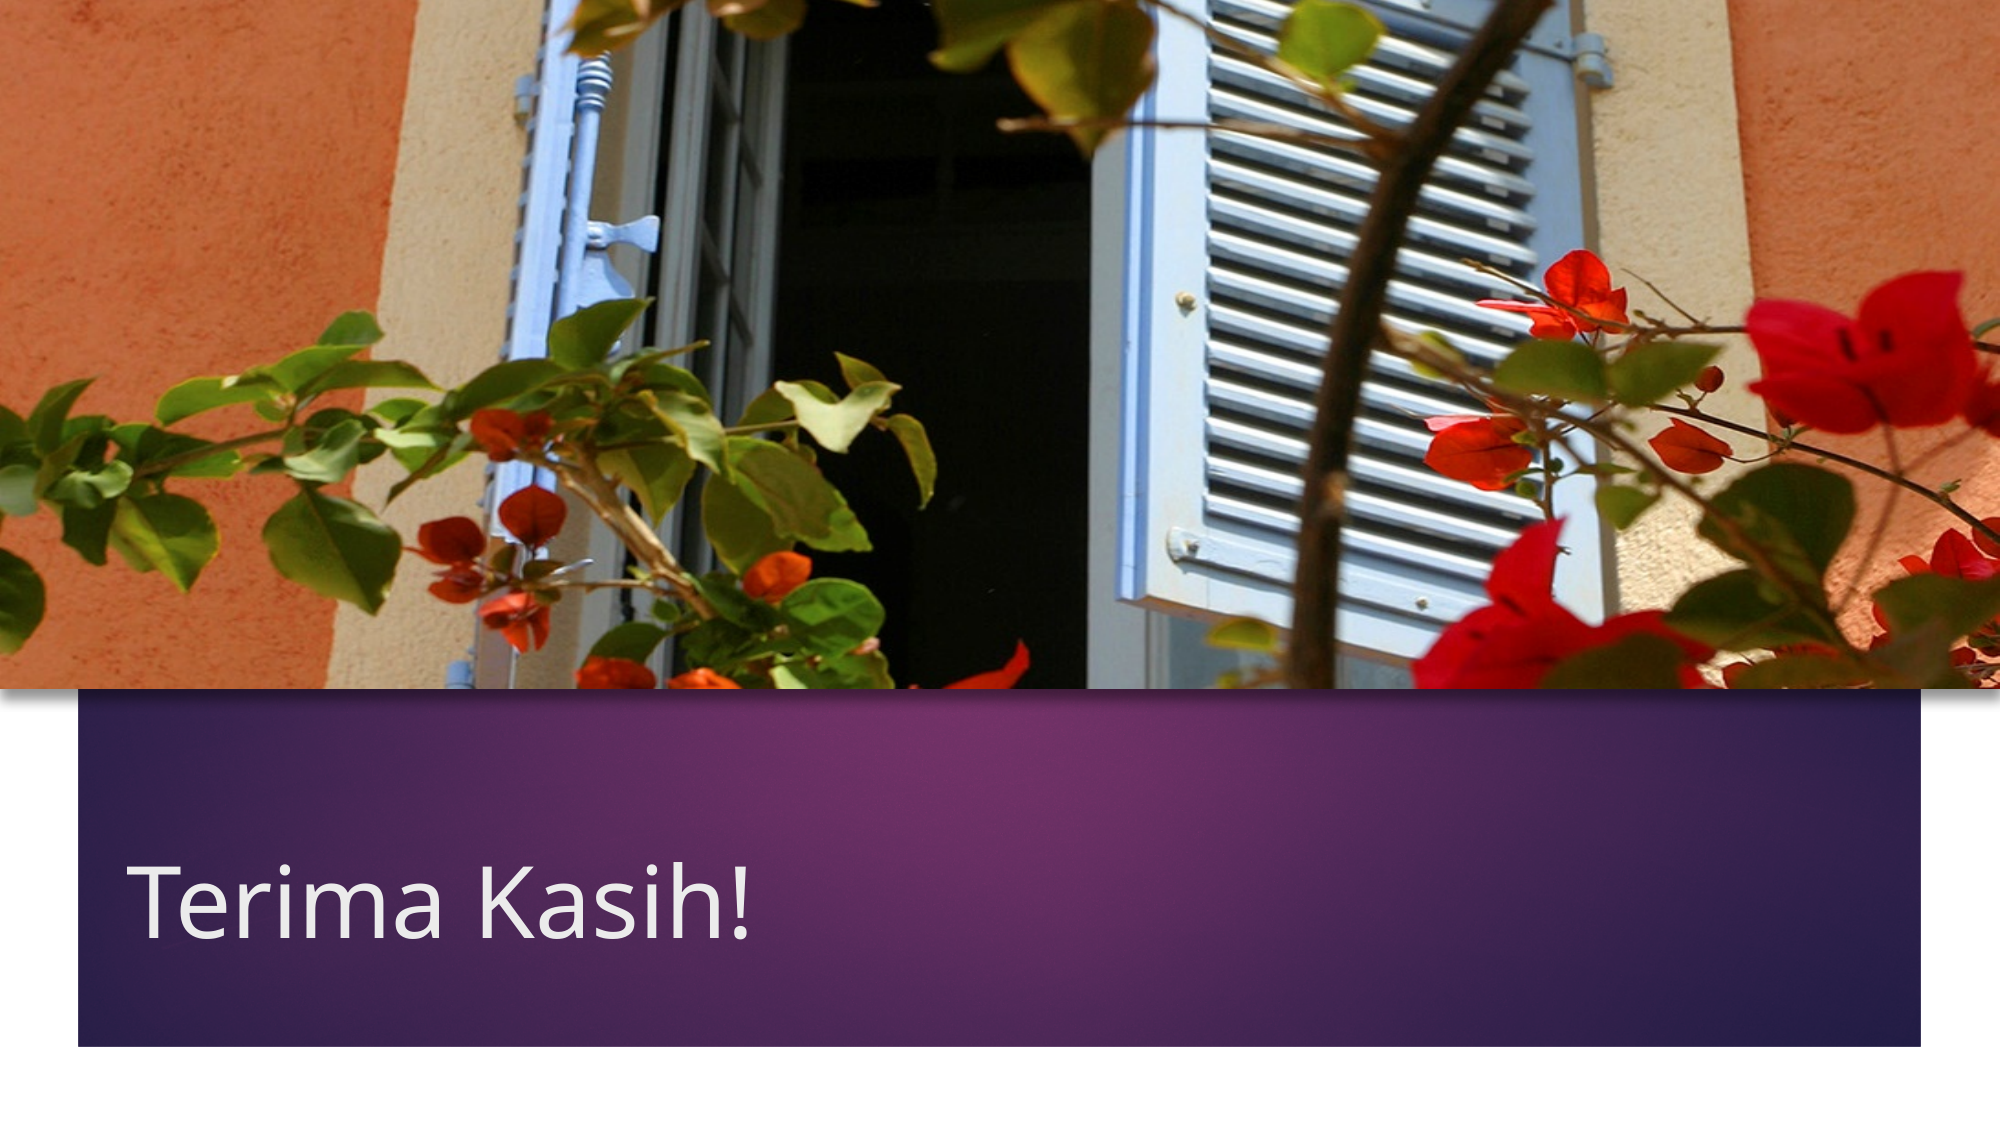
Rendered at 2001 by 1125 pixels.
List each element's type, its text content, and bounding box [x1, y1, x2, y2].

picture [0, 0, 2000, 689]
title Terima Kasih! [111, 812, 1446, 967]
